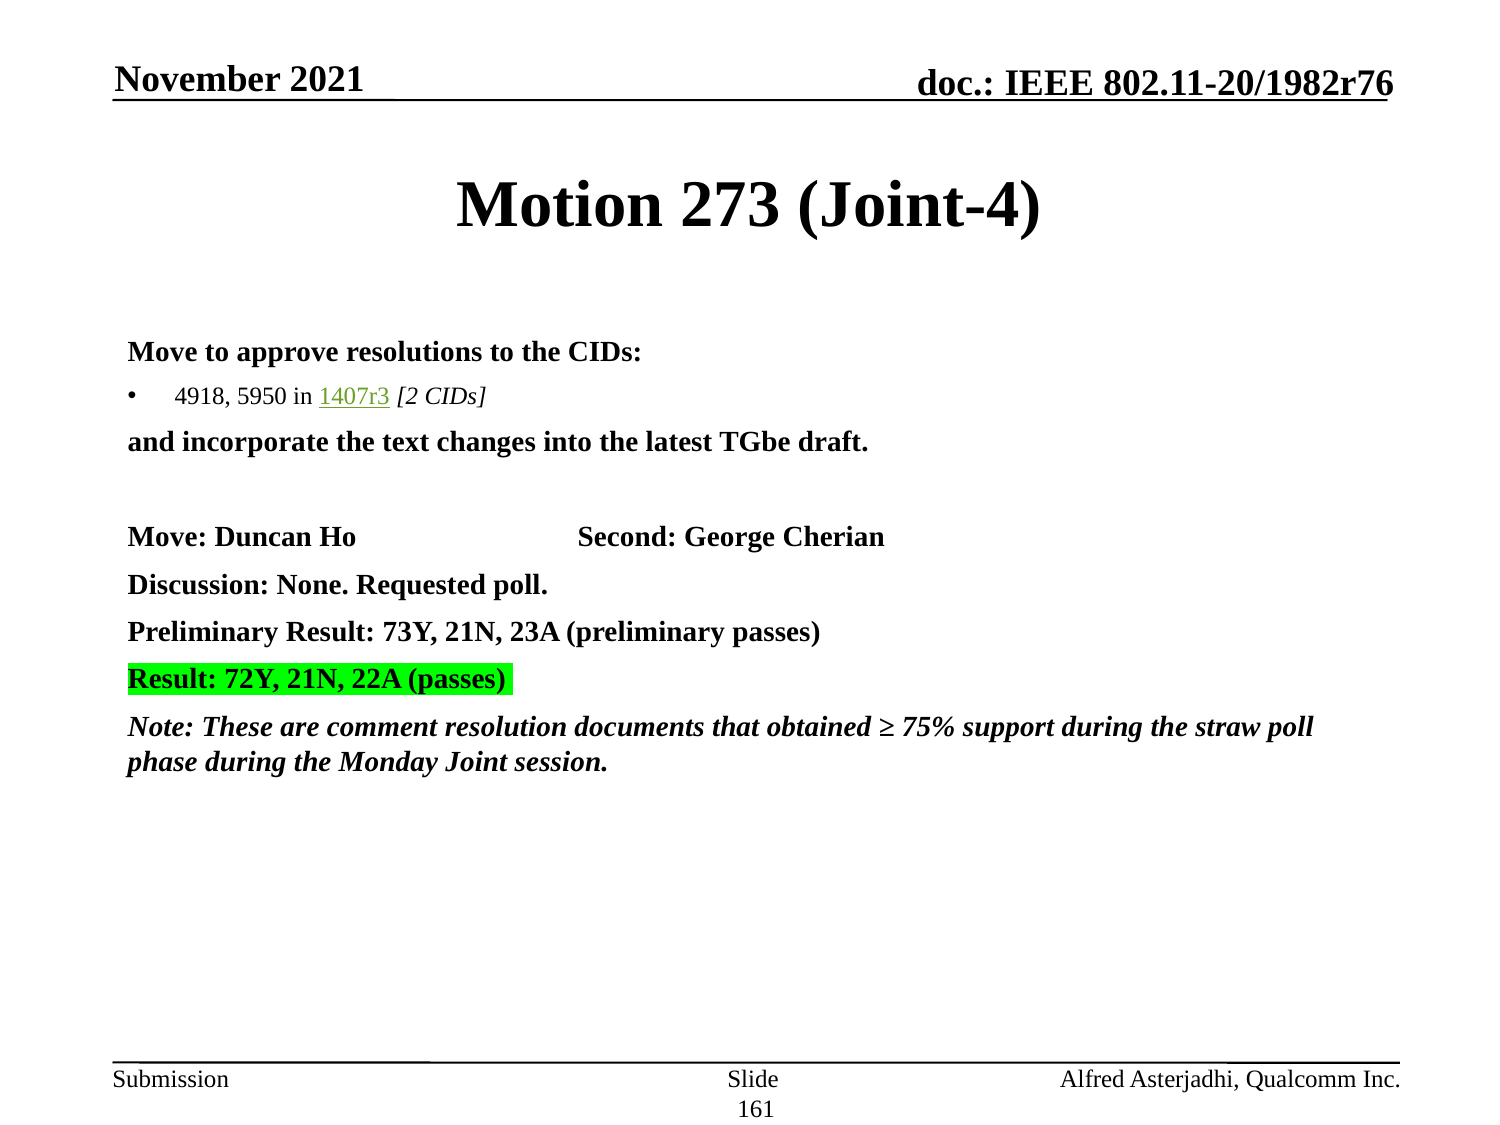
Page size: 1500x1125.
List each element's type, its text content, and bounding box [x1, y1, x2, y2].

slide_number Slide 161 [712, 1061, 800, 1123]
list Move to approve resolutions to the CIDs: 4918, 5950 in 1407r3 [2 CIDs] and incorporate the text changes into the latest TGbe draft. Move: Duncan Ho Second: George Cherian Discussion: None. Requested poll. Preliminary Result: 73Y, 21N, 23A (preliminary passes) Result: 72Y, 21N, 22A (passes) Note: These are comment resolution documents that obtained ≥ 75% support during the straw poll phase during the Monday Joint session. [112, 324, 1388, 1063]
footer Alfred Asterjadhi, Qualcomm Inc. [878, 1061, 1402, 1093]
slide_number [114, 54, 423, 100]
title Motion 273 (Joint-4) [112, 112, 1388, 288]
